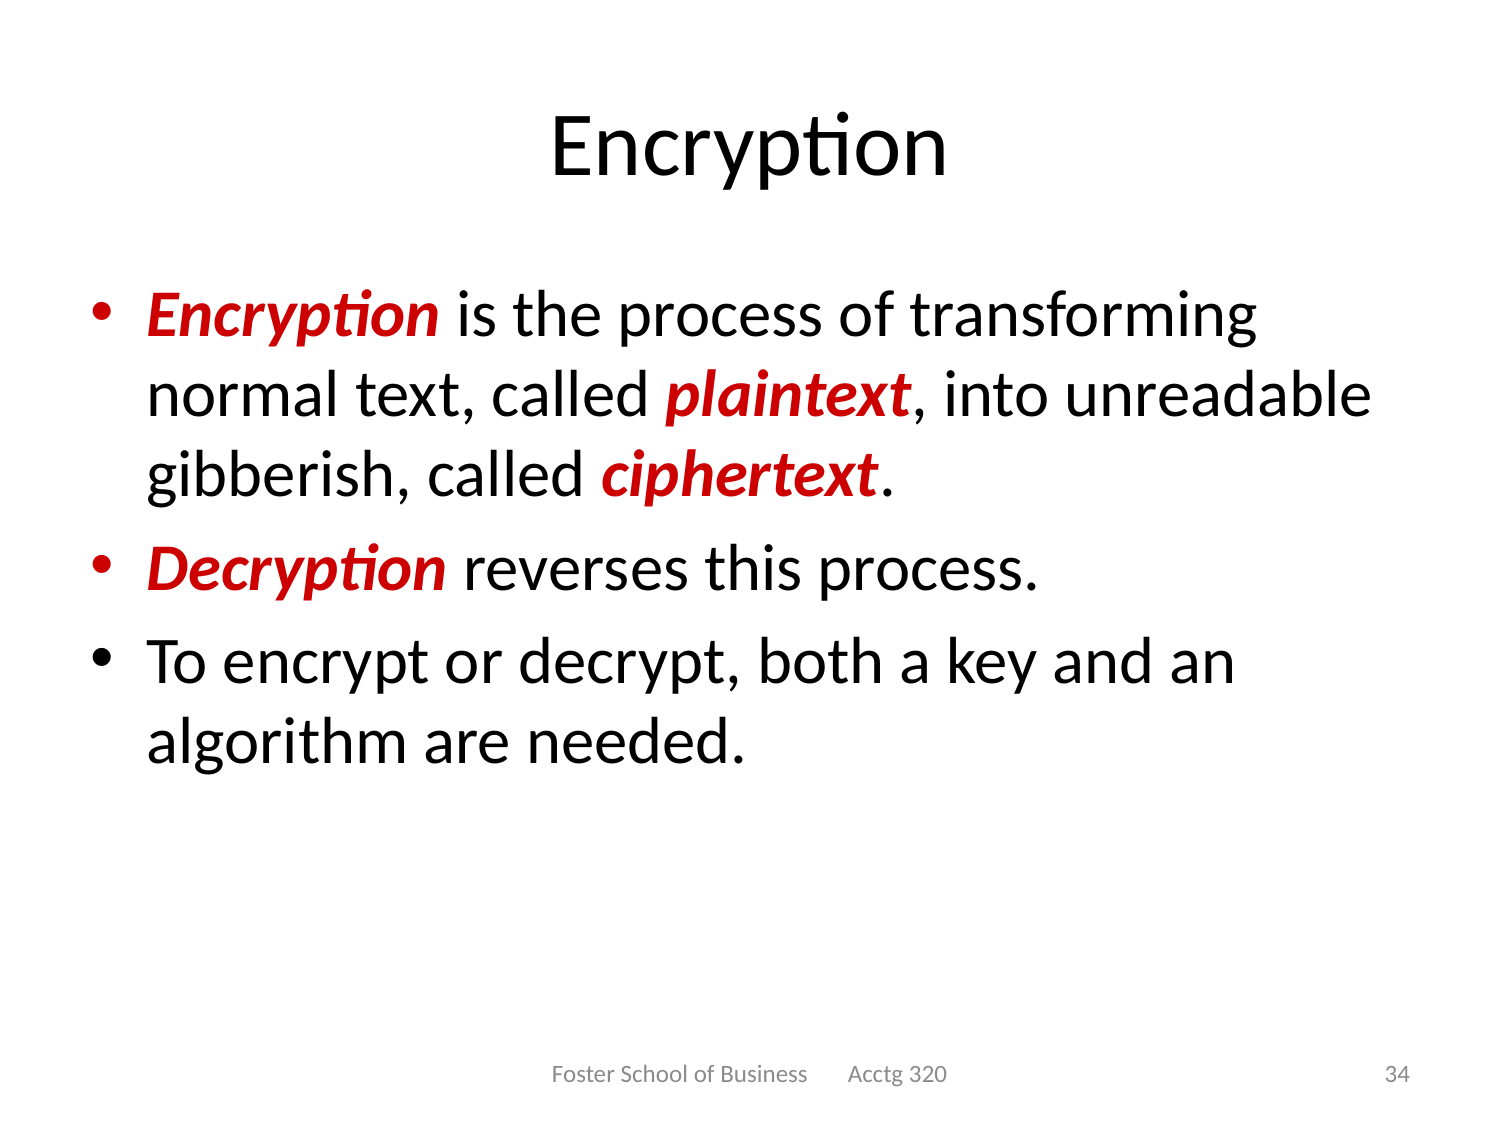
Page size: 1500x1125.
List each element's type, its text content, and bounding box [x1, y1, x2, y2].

slide_number 34 [1074, 1042, 1425, 1103]
title Encryption [75, 45, 1425, 233]
footer Foster School of Business Acctg 320 [512, 1042, 988, 1103]
list Encryption is the process of transforming normal text, called plaintext, into unreadable gibberish, called ciphertext. Decryption reverses this process. To encrypt or decrypt, both a key and an algorithm are needed. [75, 262, 1425, 1005]
